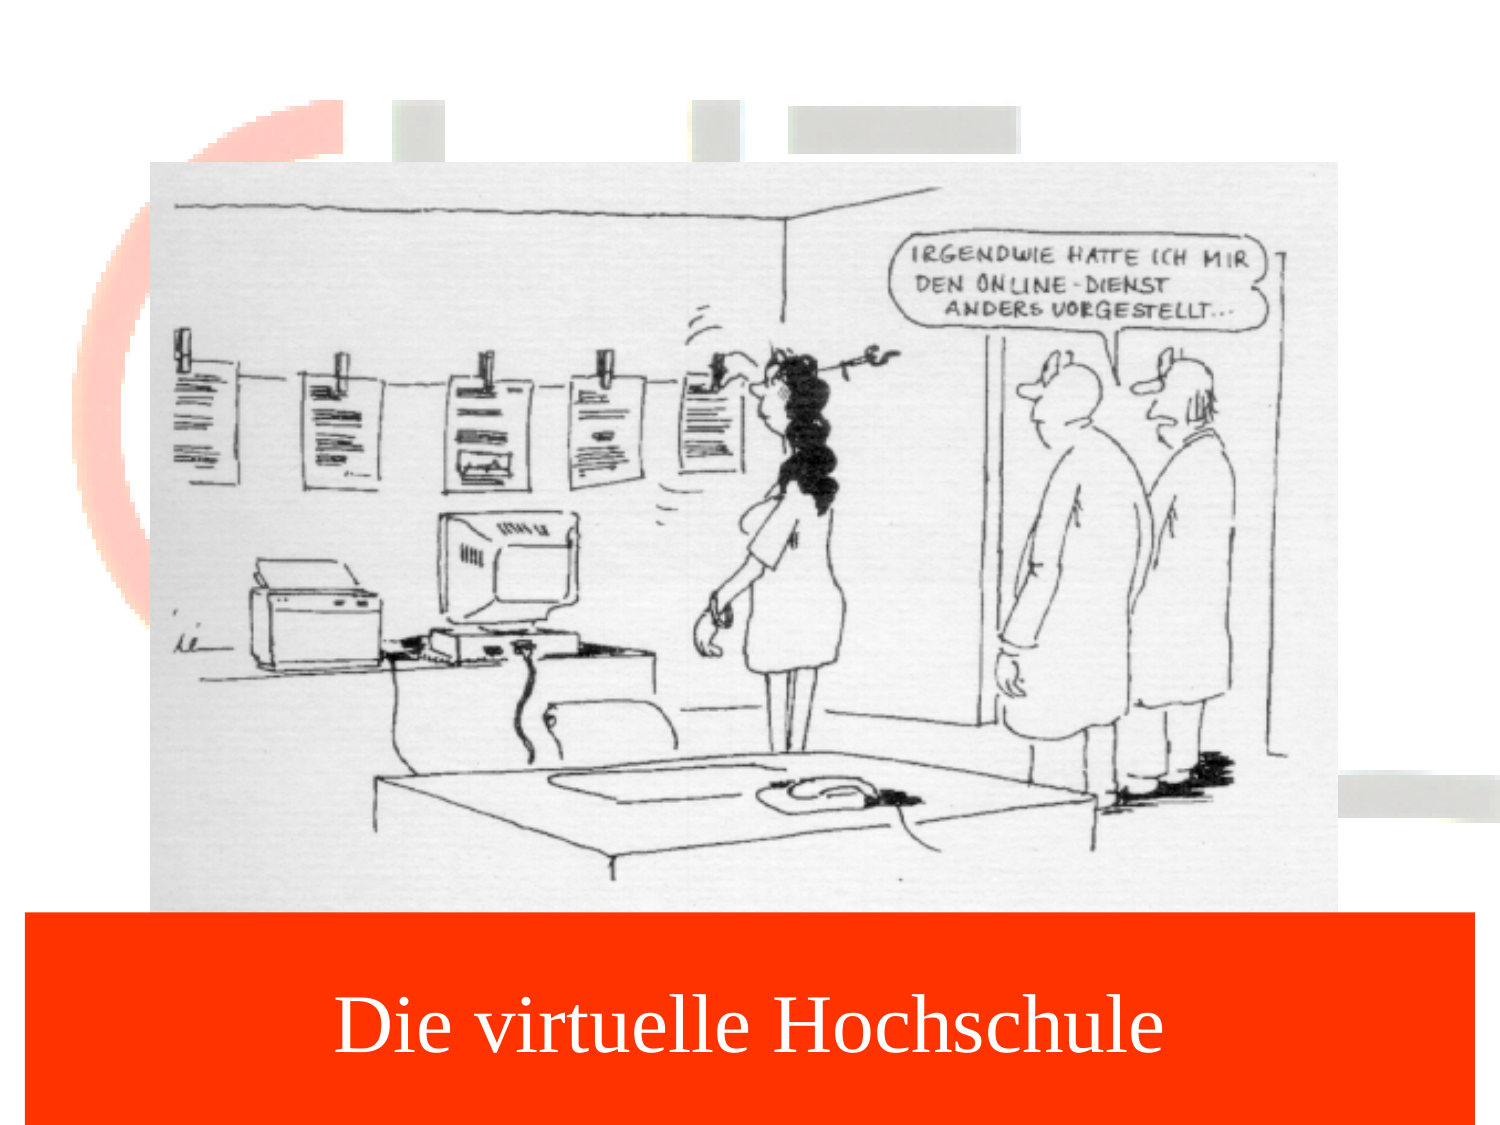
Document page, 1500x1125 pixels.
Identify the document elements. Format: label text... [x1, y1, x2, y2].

text_box Die virtuelle Hochschule [24, 912, 1475, 1125]
picture [5, 0, 1500, 963]
